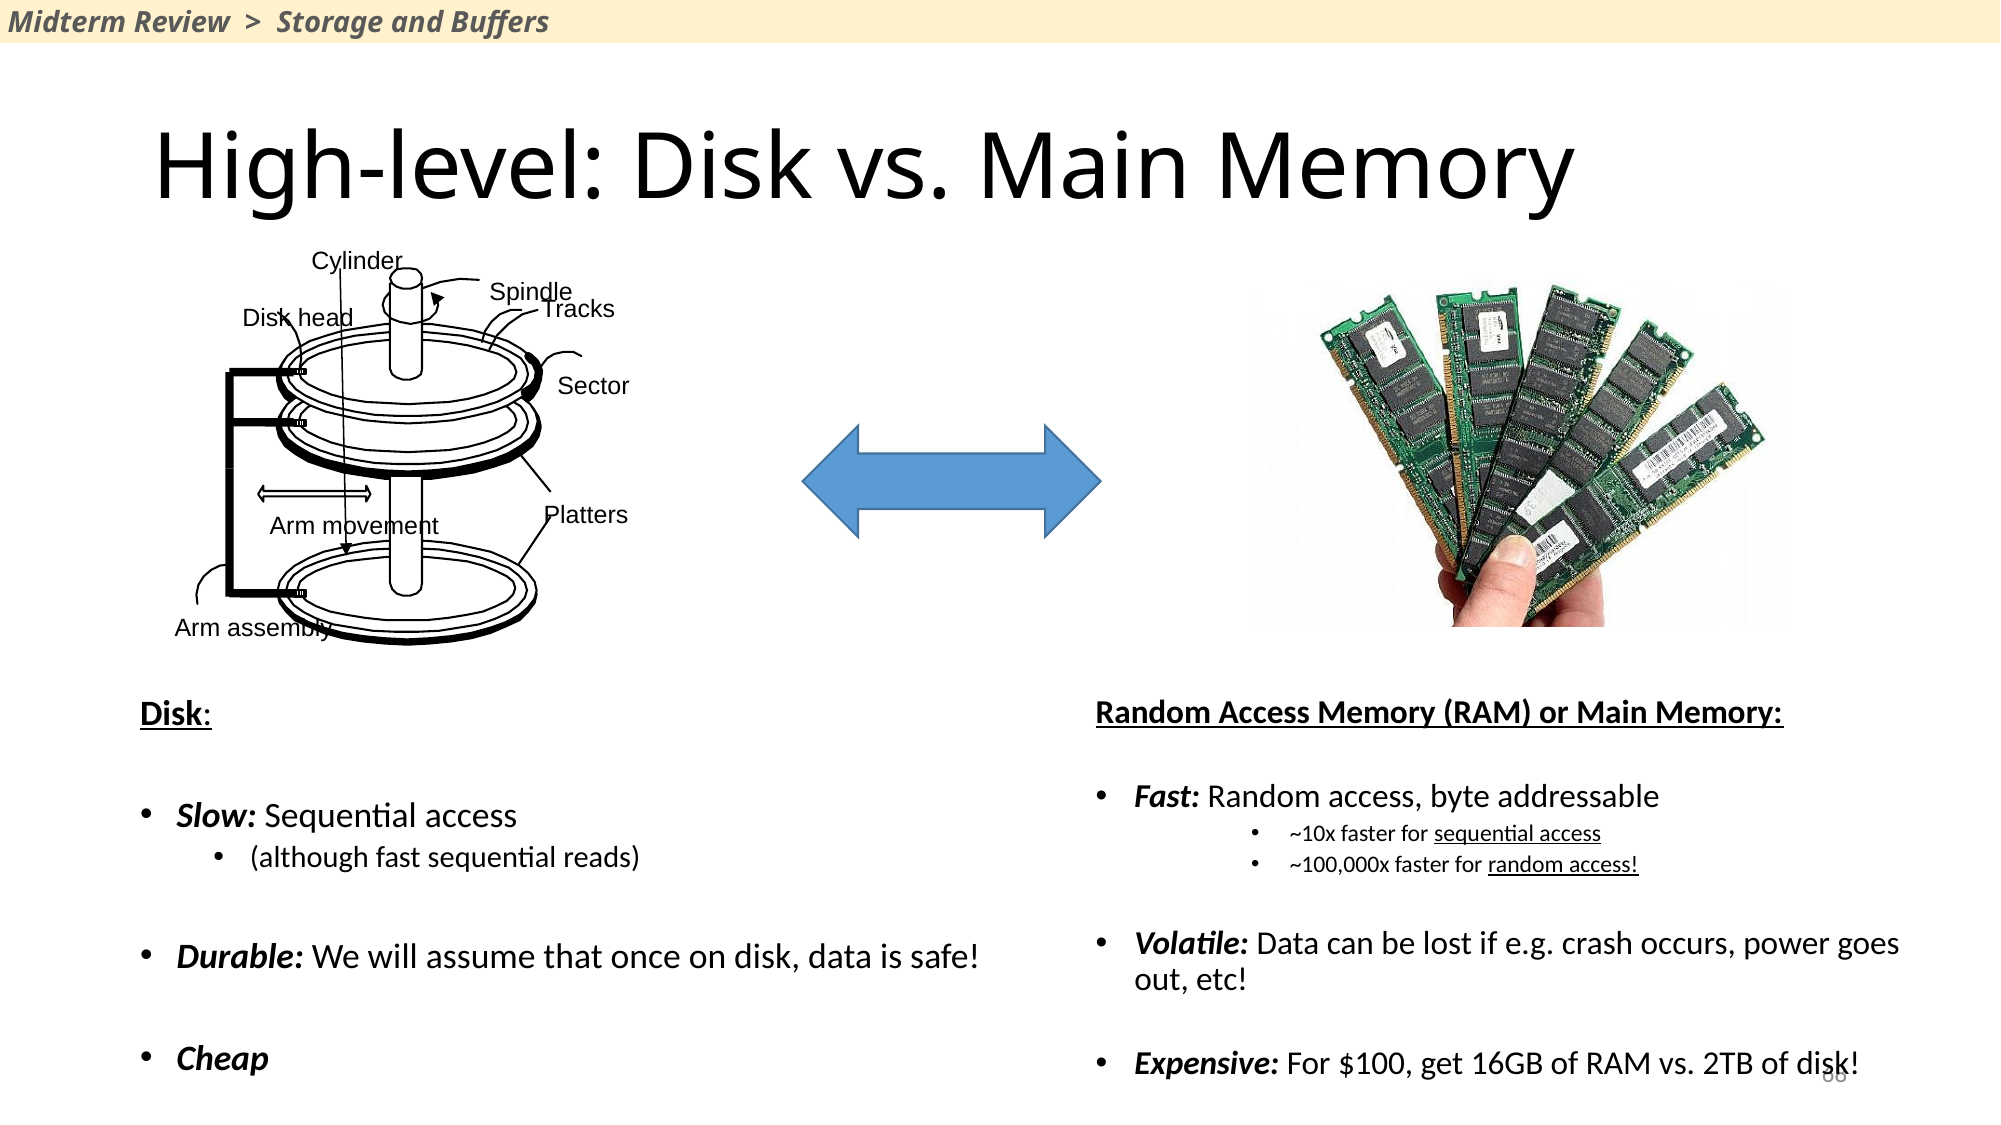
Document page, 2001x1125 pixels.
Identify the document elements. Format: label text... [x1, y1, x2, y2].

text_box [801, 423, 1103, 540]
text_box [0, 0, 2000, 47]
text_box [158, 237, 646, 650]
title High-level: Disk vs. Main Memory [137, 59, 1863, 278]
list Disk: Slow: Sequential access (although fast sequential reads) Durable: We will assume that once on disk, data is safe! Cheap [125, 687, 1023, 1115]
picture [1247, 266, 1789, 627]
text_box Random Access Memory (RAM) or Main Memory: Fast: Random access, byte addressable ~10x faster for sequential access ~100,000x faster for random access! Volatile: Data can be lost if e.g. crash occurs, power goes out, etc! Expensive: For $100, get 16GB of RAM vs. 2TB of disk! [1080, 687, 1942, 1103]
